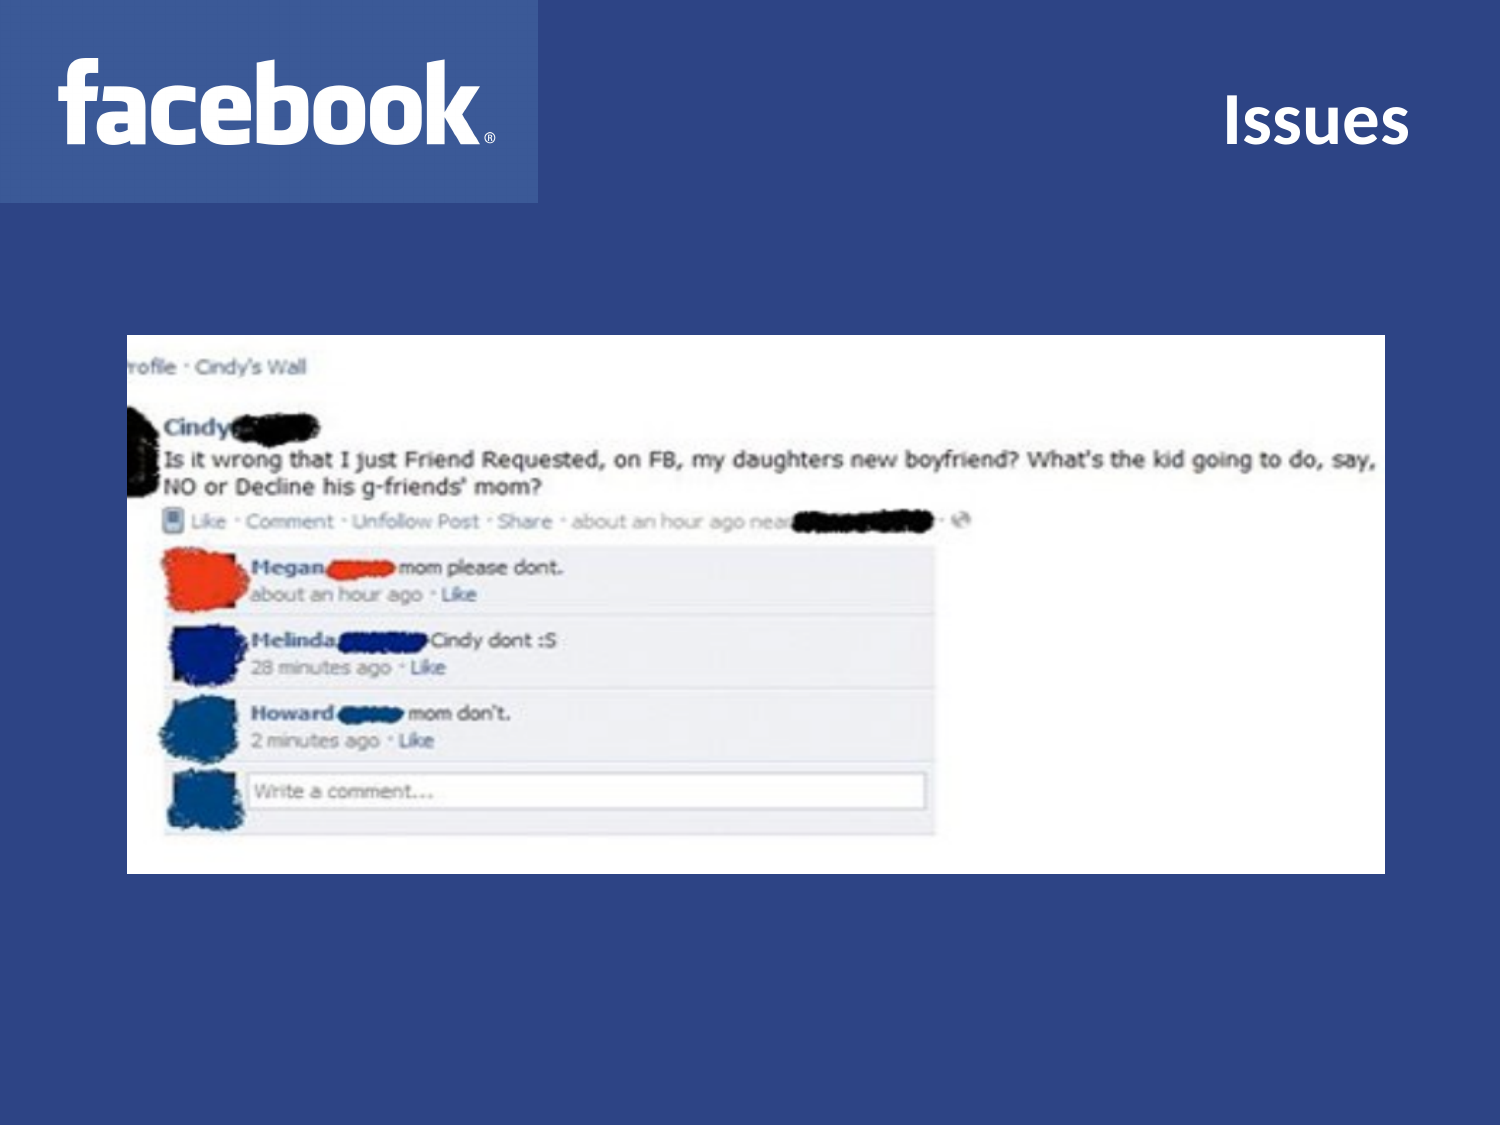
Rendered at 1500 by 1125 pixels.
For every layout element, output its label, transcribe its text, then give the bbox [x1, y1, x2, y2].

text_box Issues [1208, 62, 1428, 168]
picture [0, 0, 1500, 1125]
